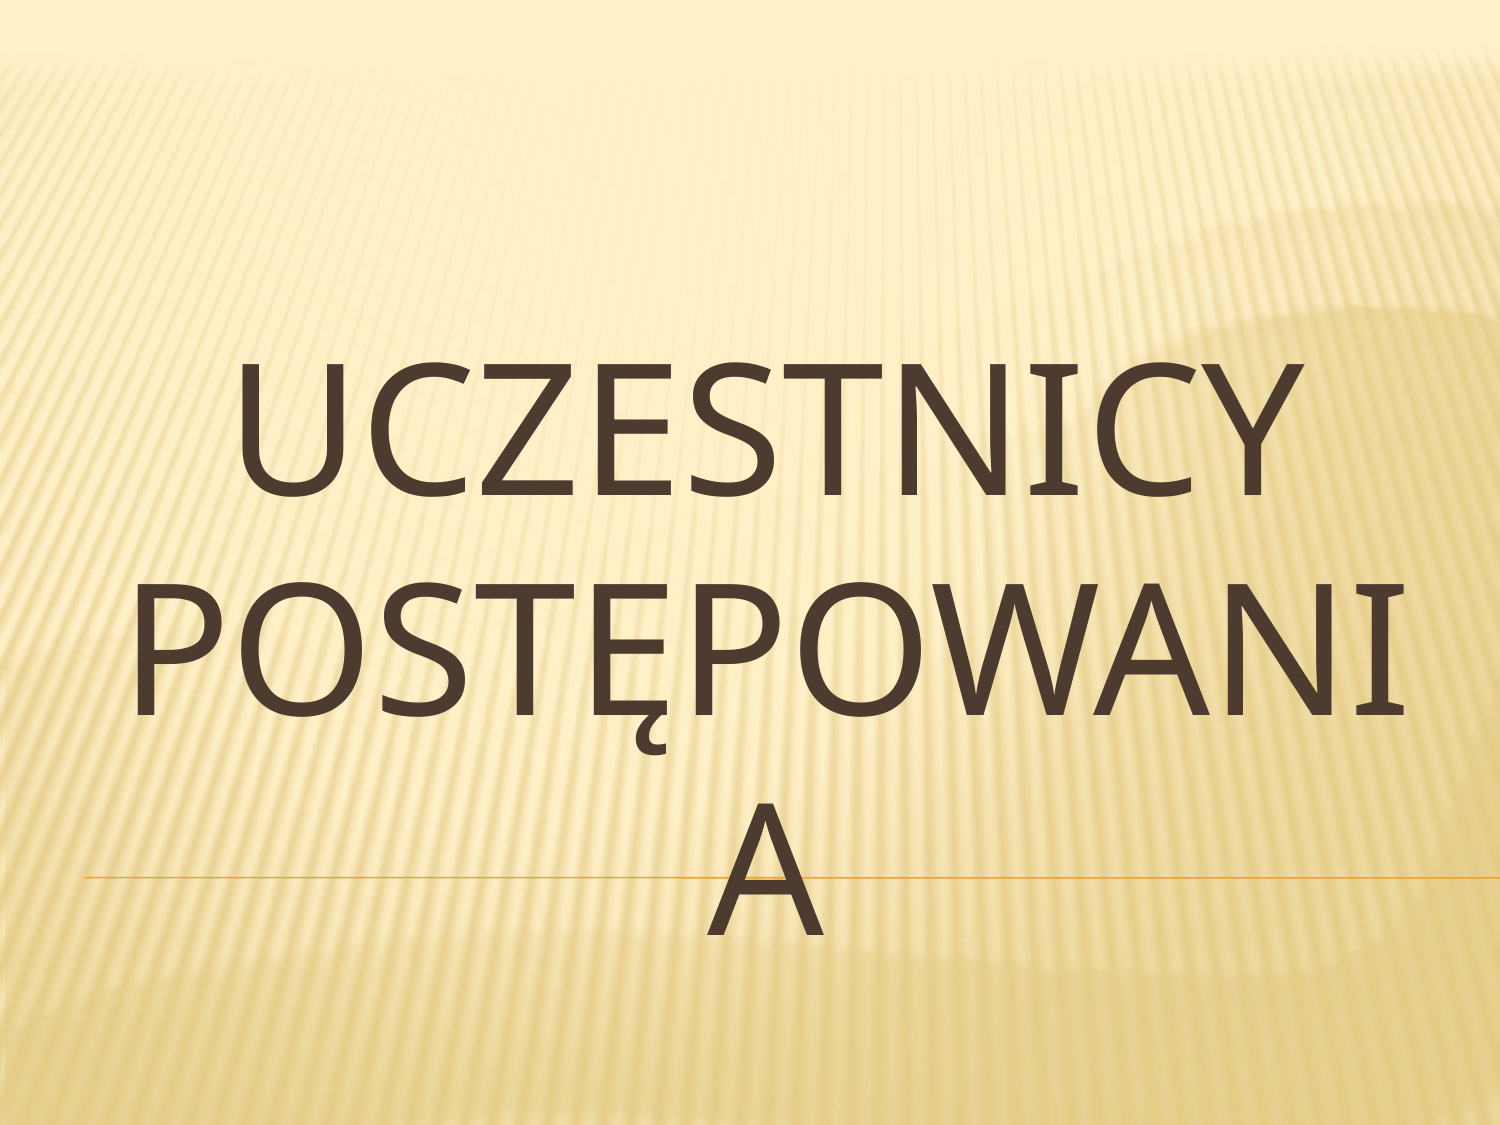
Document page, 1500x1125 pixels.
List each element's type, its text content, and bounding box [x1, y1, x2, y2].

title UCZESTNICY POSTĘPOWANIA [82, 304, 1450, 997]
